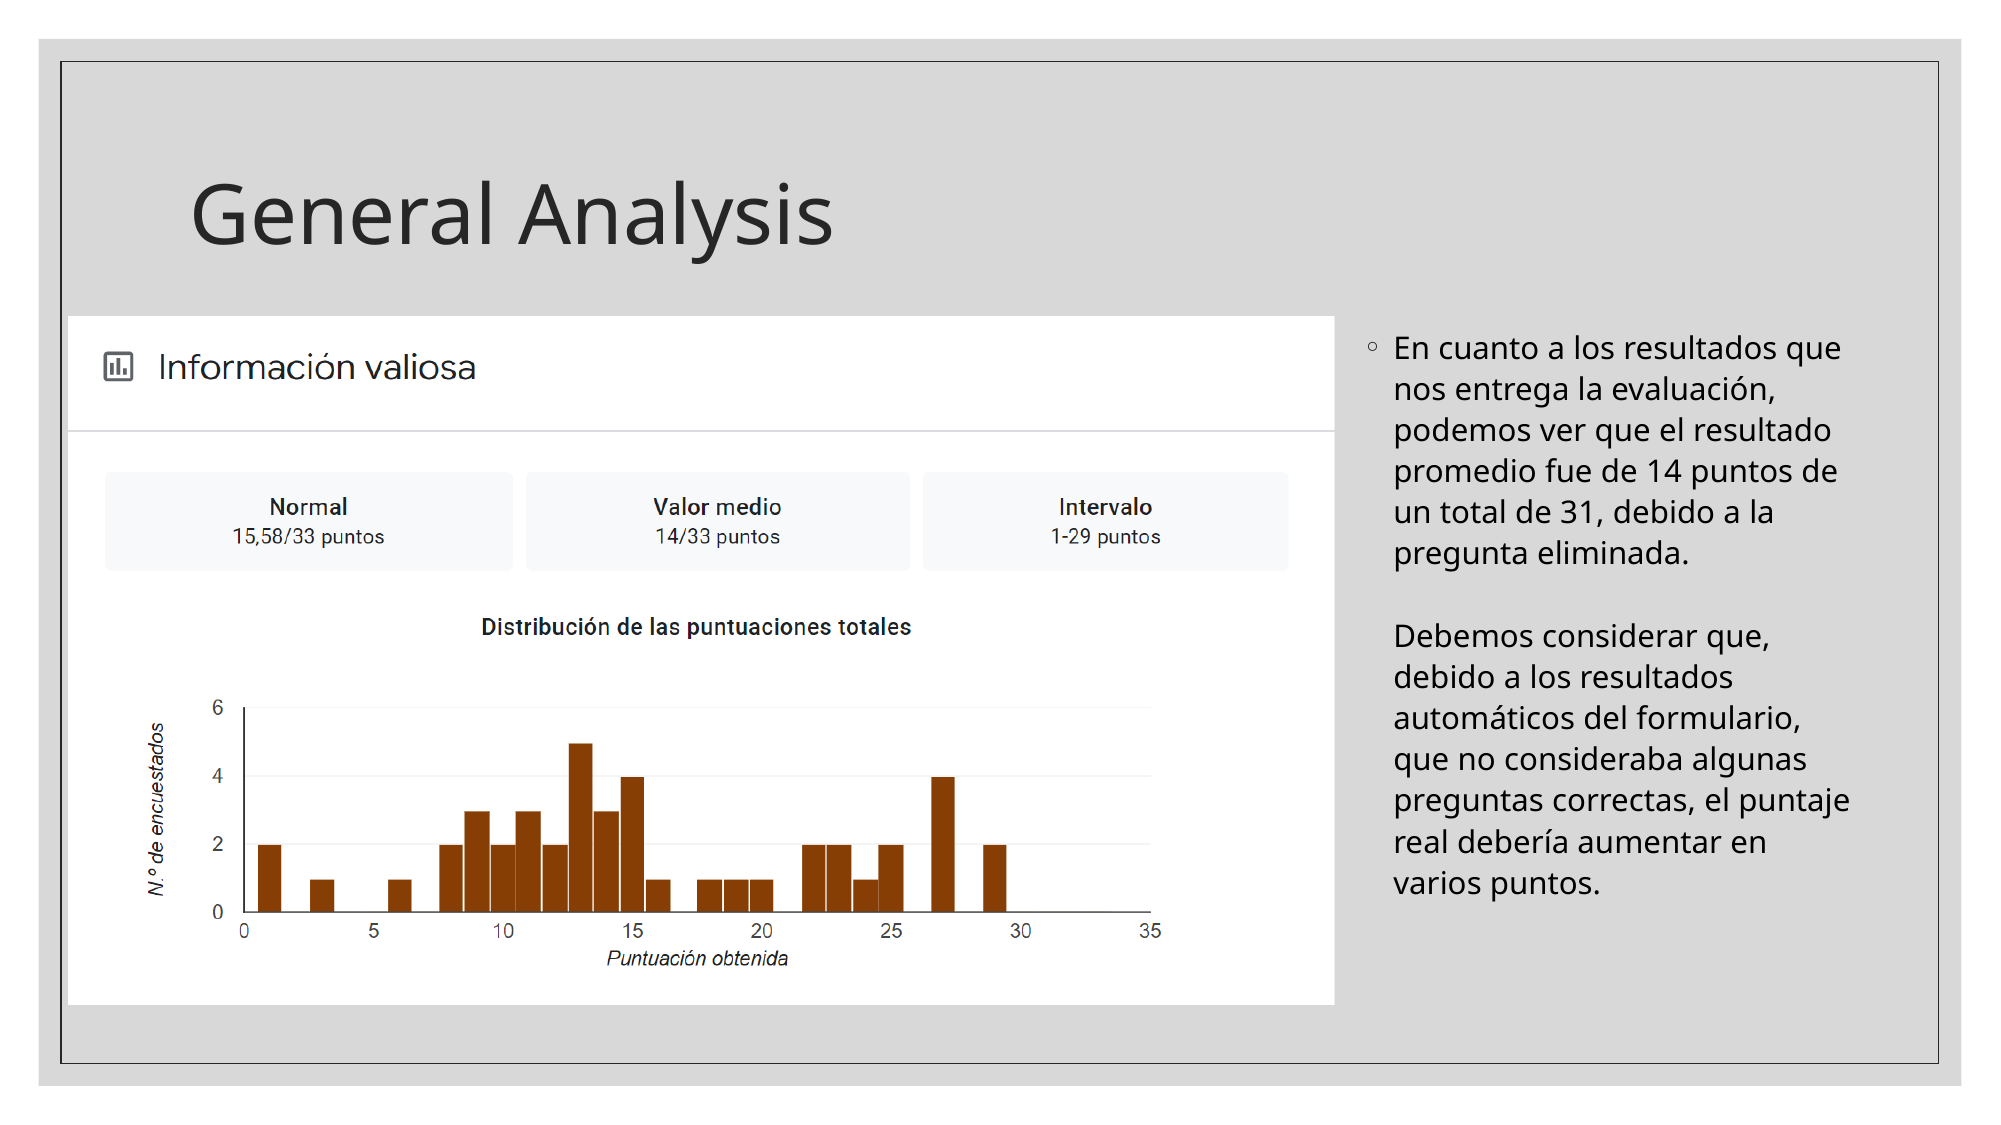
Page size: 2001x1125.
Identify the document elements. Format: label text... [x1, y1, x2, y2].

list En cuanto a los resultados que nos entrega la evaluación, podemos ver que el resultado promedio fue de 14 puntos de un total de 31, debido a la pregunta eliminada. Debemos considerar que, debido a los resultados automáticos del formulario, que no consideraba algunas preguntas correctas, el puntaje real debería aumentar en varios puntos. [1348, 316, 1867, 988]
picture [68, 316, 1335, 1005]
title General Analysis [174, 105, 1825, 331]
